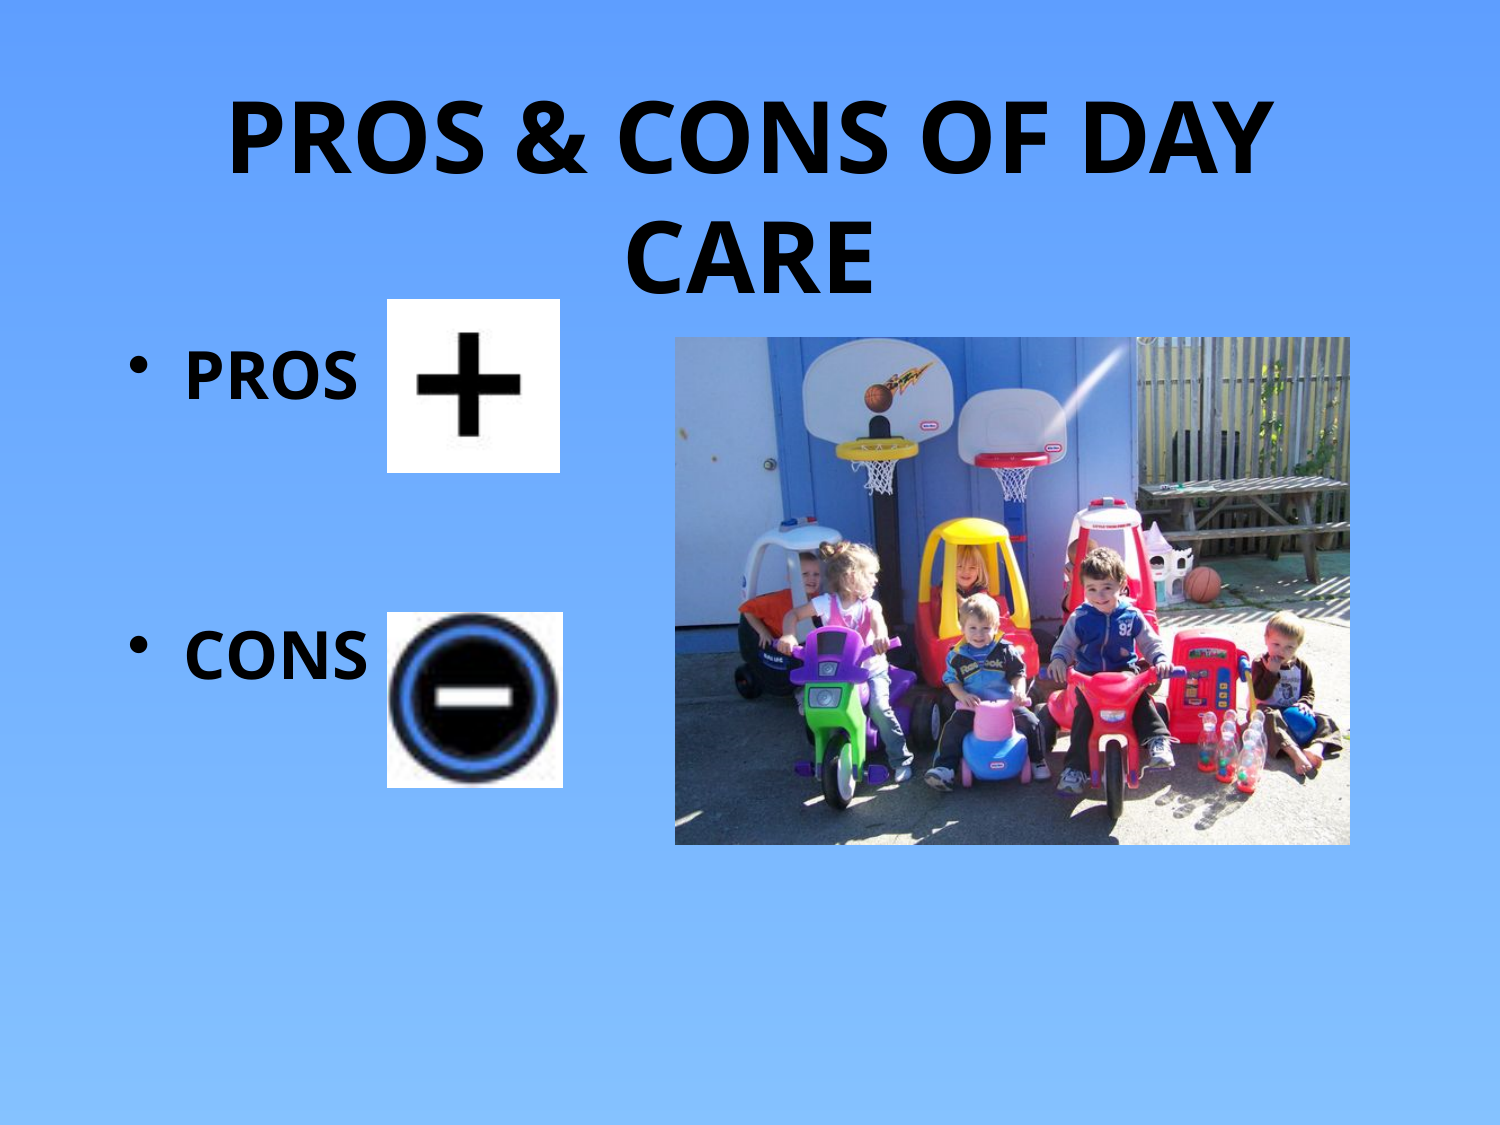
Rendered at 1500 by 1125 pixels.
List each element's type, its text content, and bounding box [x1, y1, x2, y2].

picture [674, 337, 1351, 845]
list PROS CONS [112, 324, 1388, 1001]
title PROS & CONS OF DAY CARE [112, 99, 1388, 288]
picture [387, 612, 563, 788]
picture [387, 299, 561, 473]
